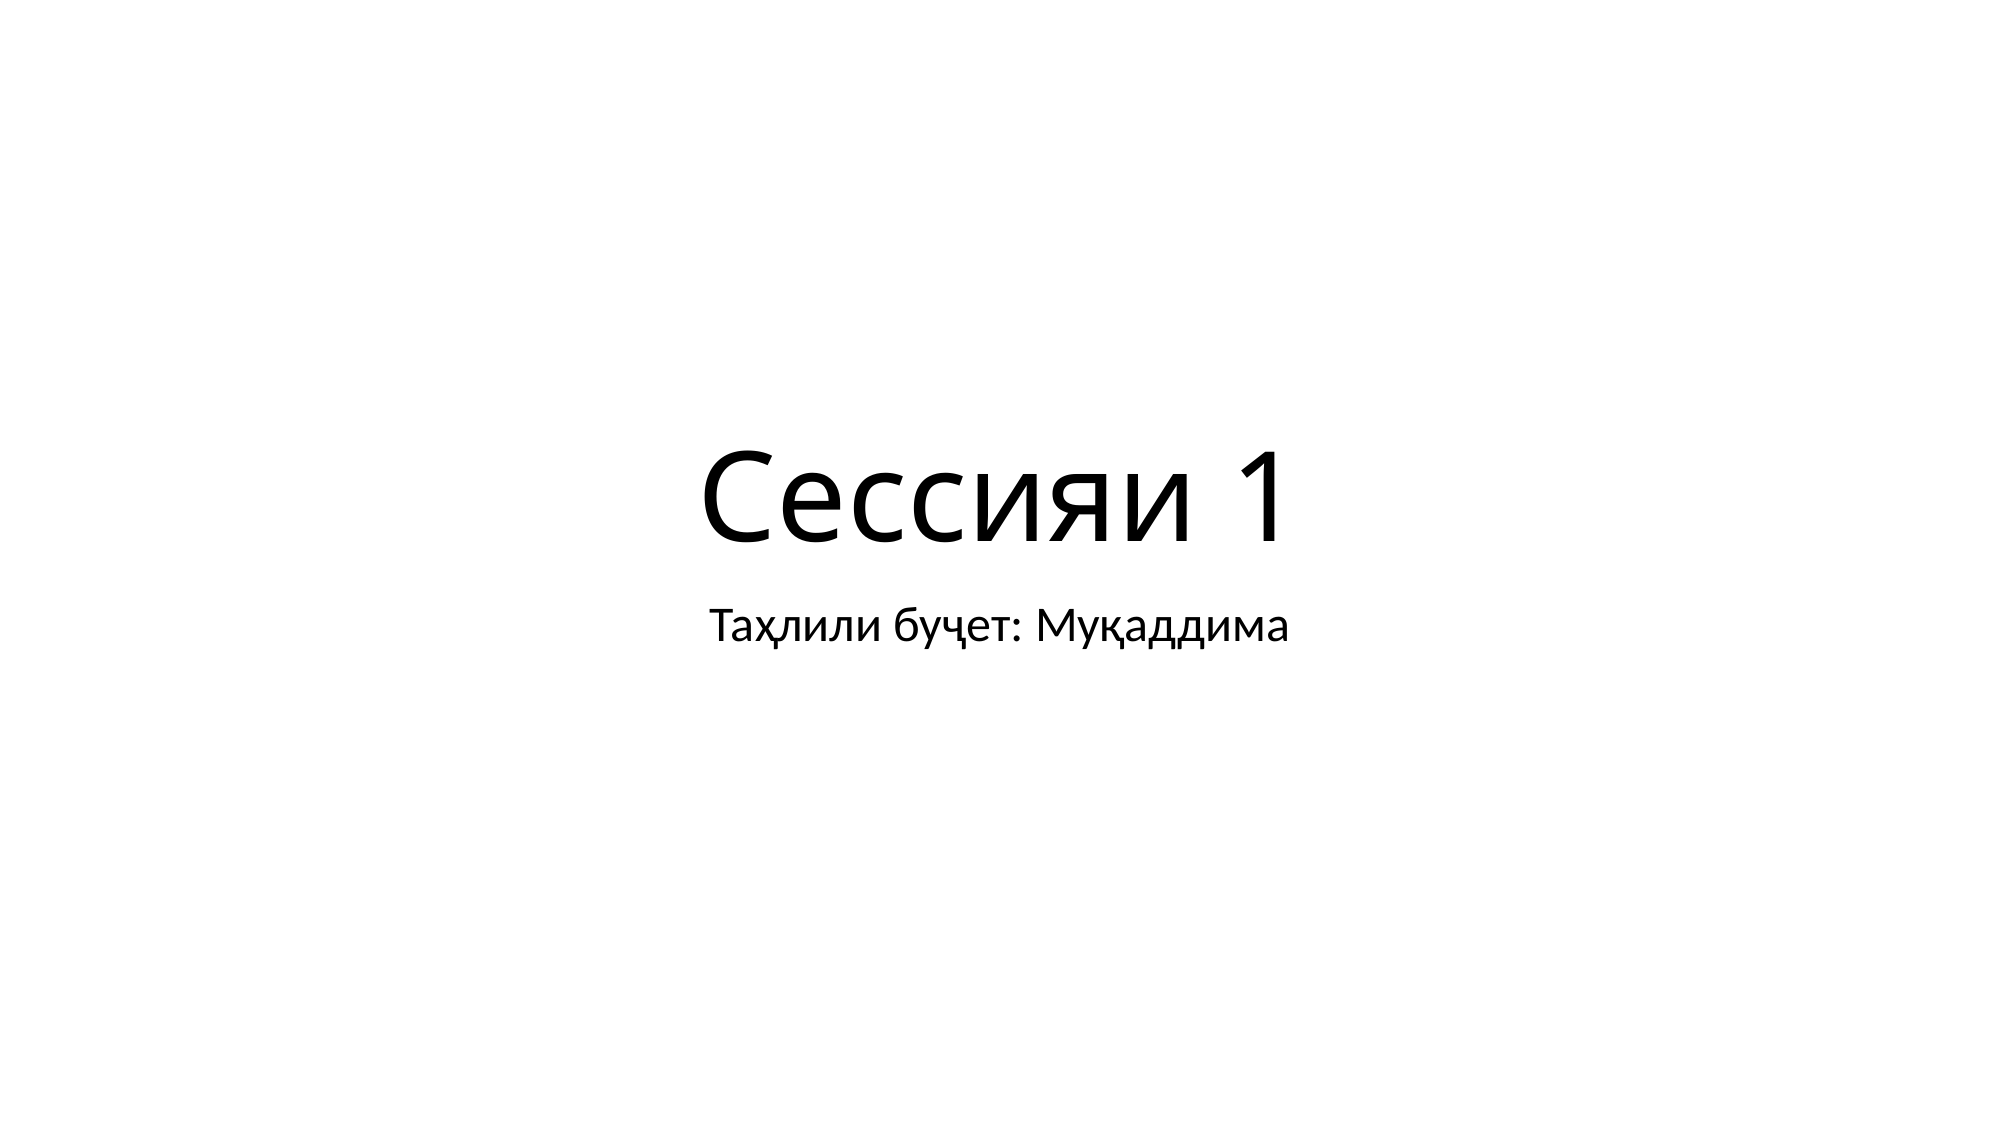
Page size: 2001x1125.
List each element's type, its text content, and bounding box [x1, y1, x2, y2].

title Сессияи 1 [249, 184, 1750, 576]
subtitle Таҳлили буҷет: Муқаддима [249, 590, 1750, 863]
